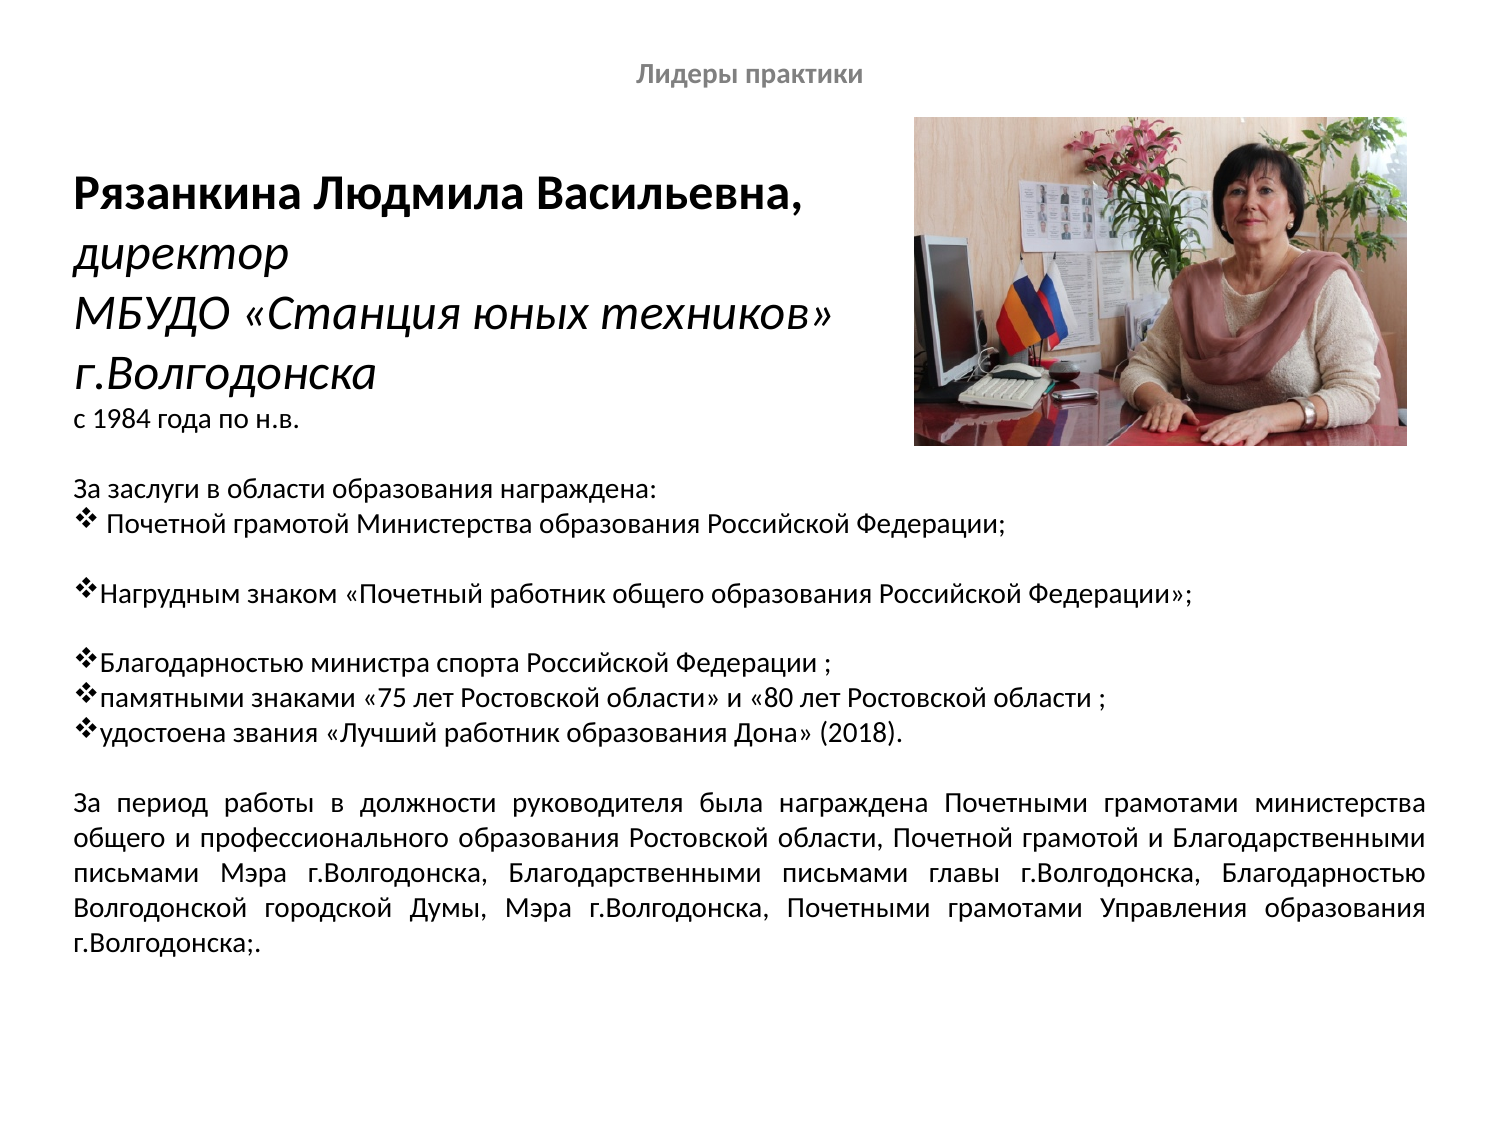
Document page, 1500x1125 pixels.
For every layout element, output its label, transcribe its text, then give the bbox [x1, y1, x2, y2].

text_box Лидеры практики Рязанкина Людмила Васильевна, директор МБУДО «Станция юных техников» г.Волгодонска с 1984 года по н.в. За заслуги в области образования награждена: Почетной грамотой Министерства образования Российской Федерации; Нагрудным знаком «Почетный работник общего образования Российской Федерации»; Благодарностью министра спорта Российской Федерации ; памятными знаками «75 лет Ростовской области» и «80 лет Ростовской области ; удостоена звания «Лучший работник образования Дона» (2018). За период работы в должности руководителя была награждена Почетными грамотами министерства общего и профессионального образования Ростовской области, Почетной грамотой и Благодарственными письмами Мэра г.Волгодонска, Благодарственными письмами главы г.Волгодонска, Благодарностью Волгодонской городской Думы, Мэра г.Волгодонска, Почетными грамотами Управления образования г.Волгодонска;. [58, 46, 1442, 1036]
picture [913, 116, 1407, 446]
